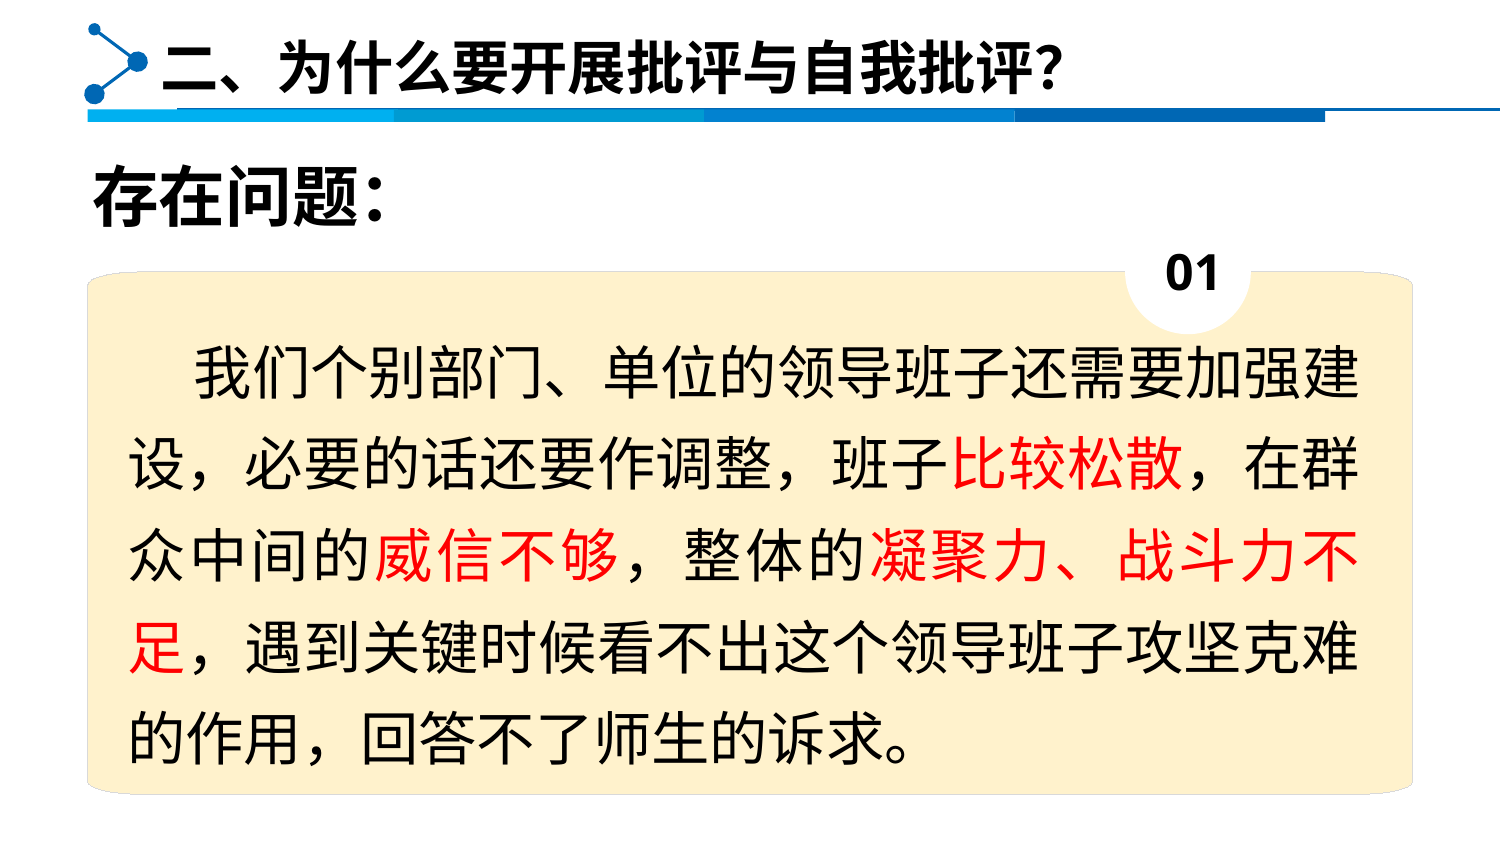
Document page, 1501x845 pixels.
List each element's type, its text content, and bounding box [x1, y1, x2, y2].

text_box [1124, 209, 1252, 335]
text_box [87, 23, 1501, 123]
text_box 我们个别部门、单位的领导班子还需要加强建设，必要的话还要作调整，班子比较松散，在群众中间的威信不够，整体的凝聚力、战斗力不足，遇到关键时候看不出这个领导班子攻坚克难的作用，回答不了师生的诉求。 [112, 306, 1375, 780]
text_box [87, 271, 1413, 795]
text_box 存在问题： [77, 146, 441, 242]
